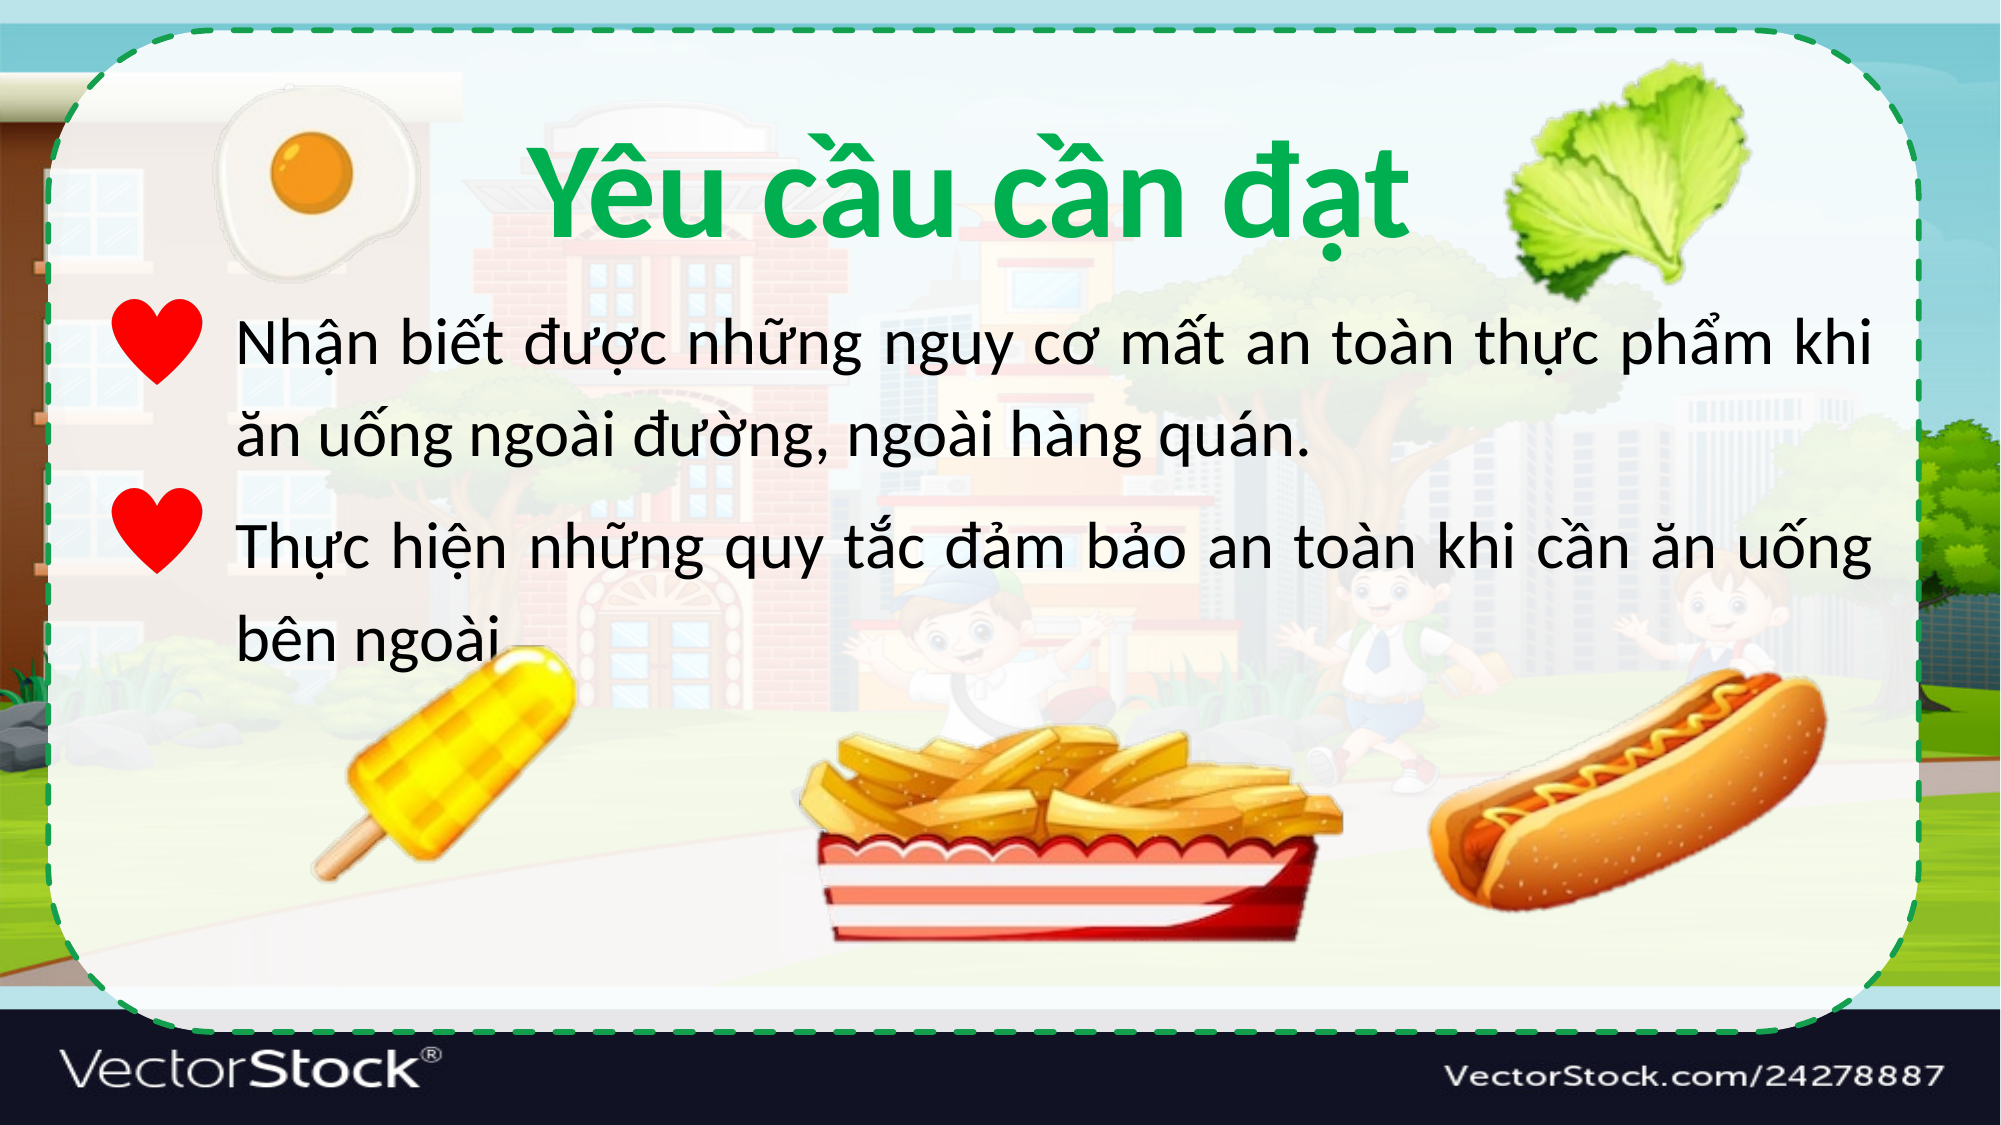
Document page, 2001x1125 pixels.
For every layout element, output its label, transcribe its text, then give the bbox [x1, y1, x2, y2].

picture [0, 0, 2001, 1125]
text_box Yêu cầu cần đạt [461, 92, 1489, 273]
text_box [47, 29, 1920, 1034]
text_box Nhận biết được những nguy cơ mất an toàn thực phẩm khi ăn uống ngoài đường, ngoài hàng quán. Thực hiện những quy tắc đảm bảo an toàn khi cần ăn uống bên ngoài. [220, 278, 1890, 682]
